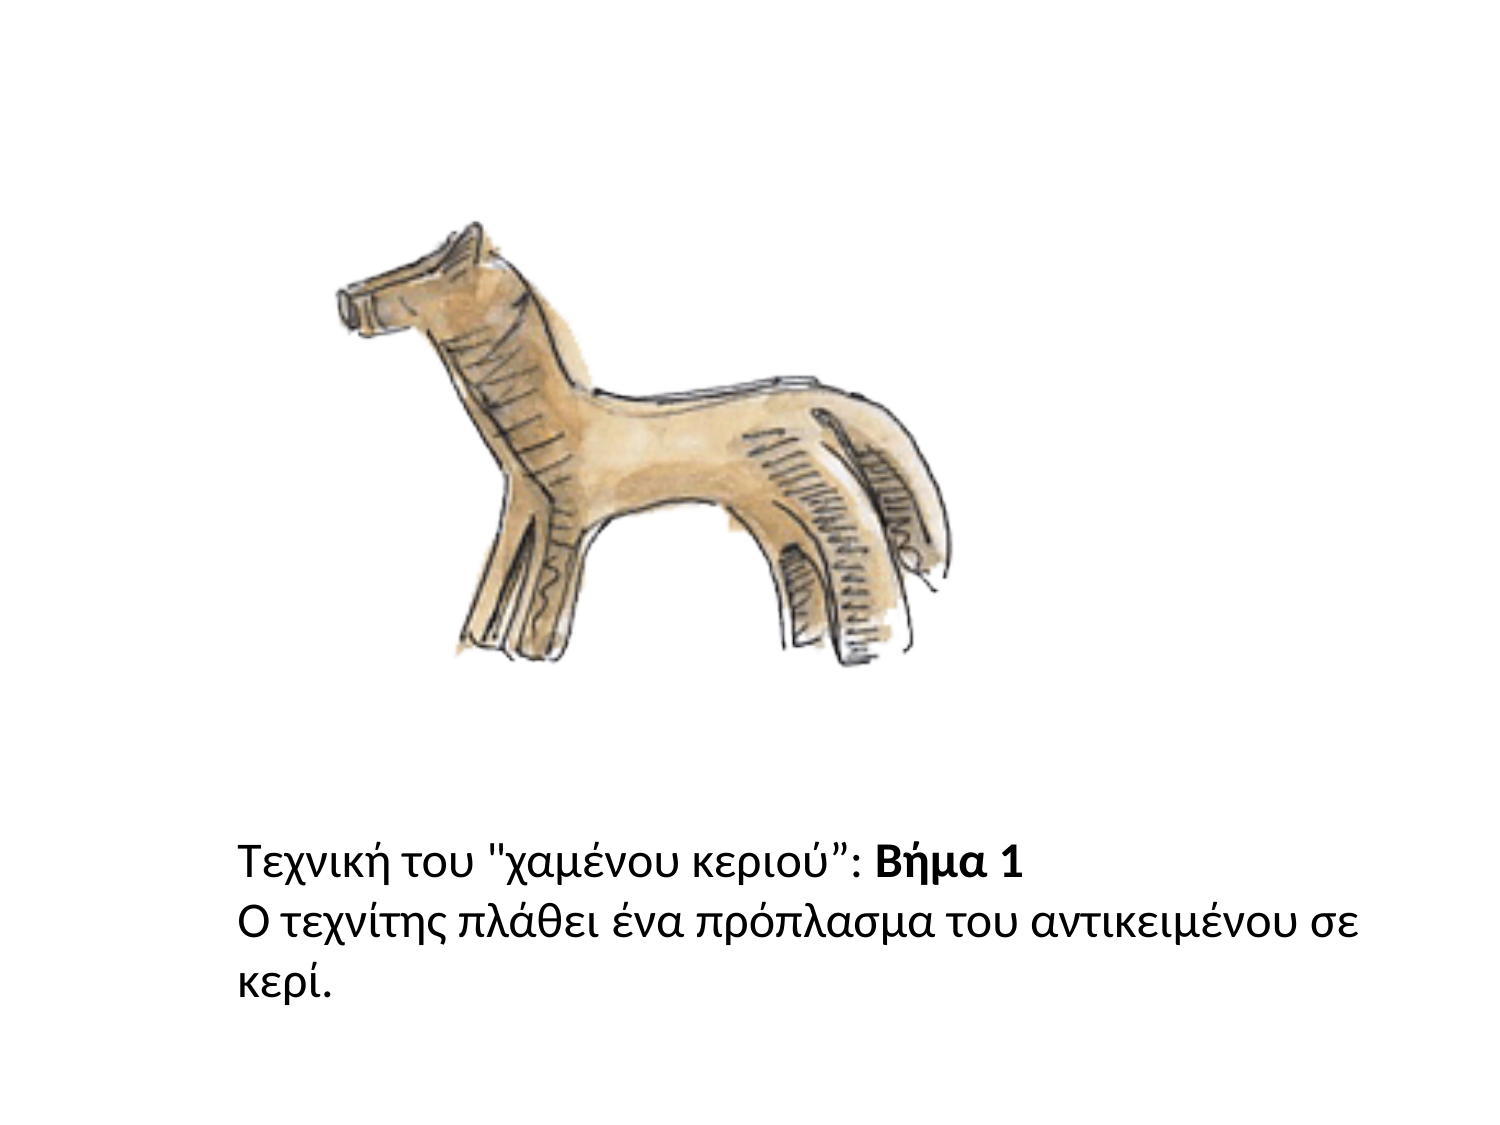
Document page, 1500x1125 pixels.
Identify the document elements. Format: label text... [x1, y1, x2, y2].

picture [257, 198, 1080, 716]
text_box Τεχνική του "χαμένου κεριού”: Βήμα 1 Ο τεχνίτης πλάθει ένα πρόπλασμα του αντικειμένου σε κερί. [222, 820, 1453, 1015]
